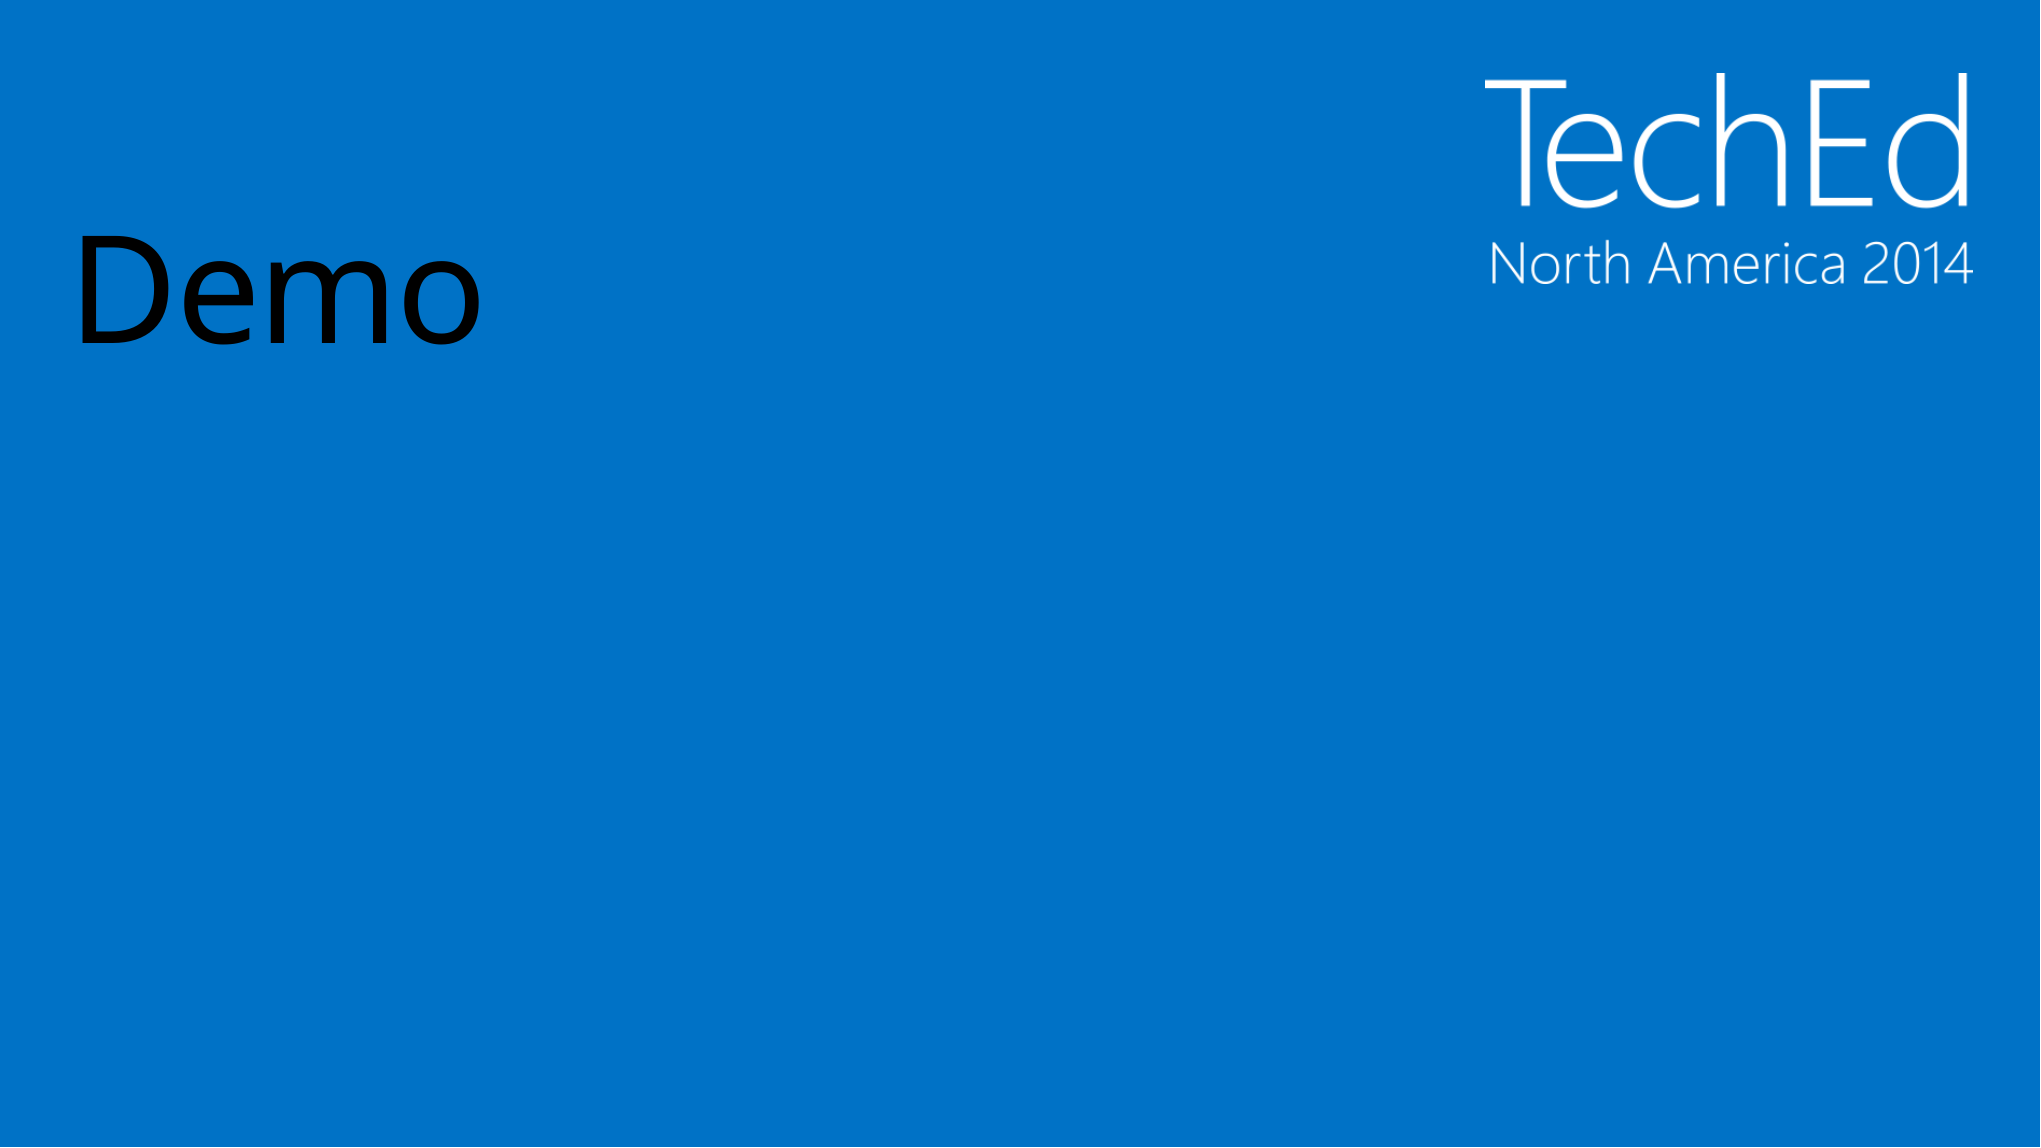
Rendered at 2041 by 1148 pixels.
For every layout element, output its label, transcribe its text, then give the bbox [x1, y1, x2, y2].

title Demo [45, 198, 1396, 650]
picture [1485, 73, 1973, 284]
